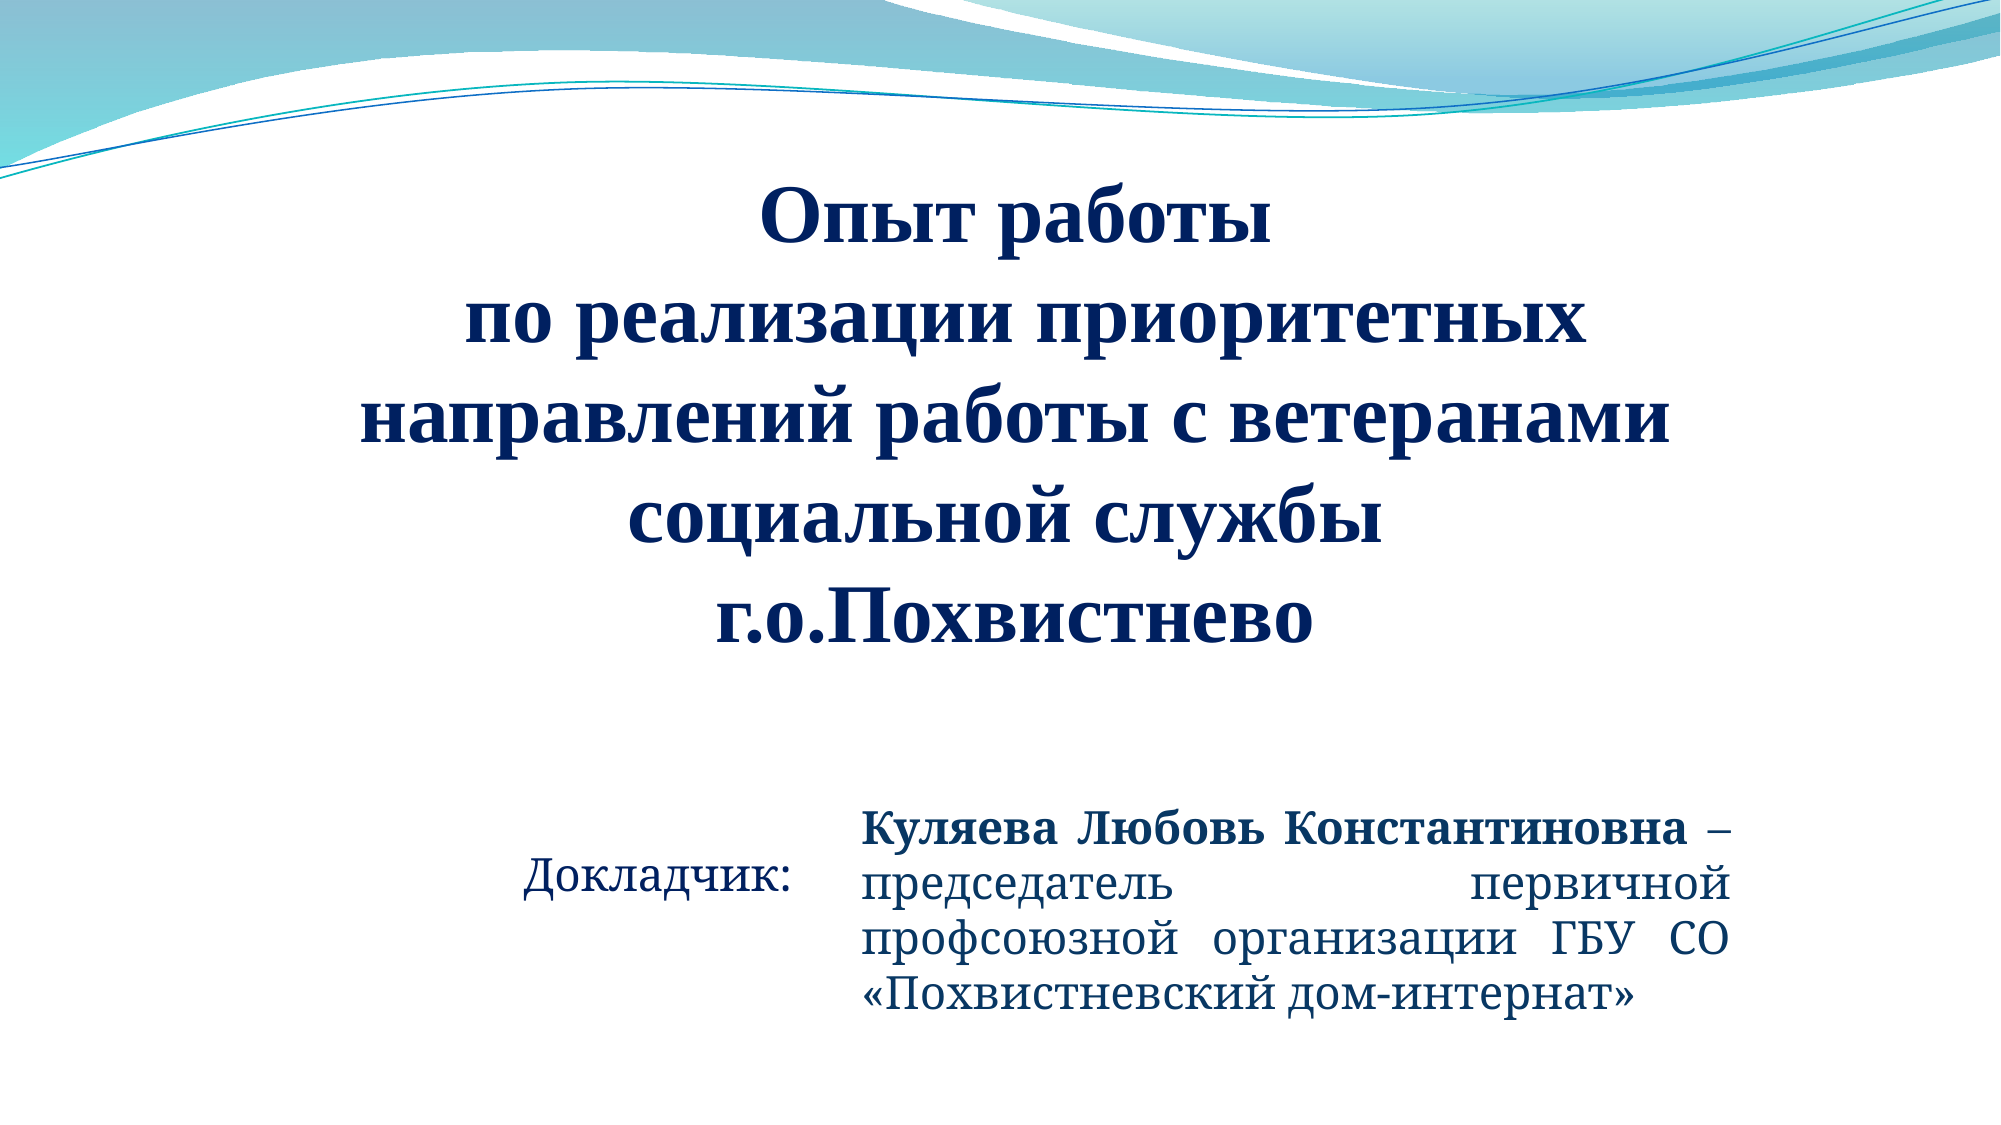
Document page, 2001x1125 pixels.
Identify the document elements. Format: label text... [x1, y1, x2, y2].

list Докладчик: [232, 846, 895, 1068]
title Опыт работы по реализации приоритетных направлений работы с ветеранами социальной службы г.о.Похвистнево [340, 0, 1691, 660]
list Куляева Любовь Константиновна – председатель первичной профсоюзной организации ГБУ СО «Похвистневский дом-интернат» [846, 798, 1746, 1020]
